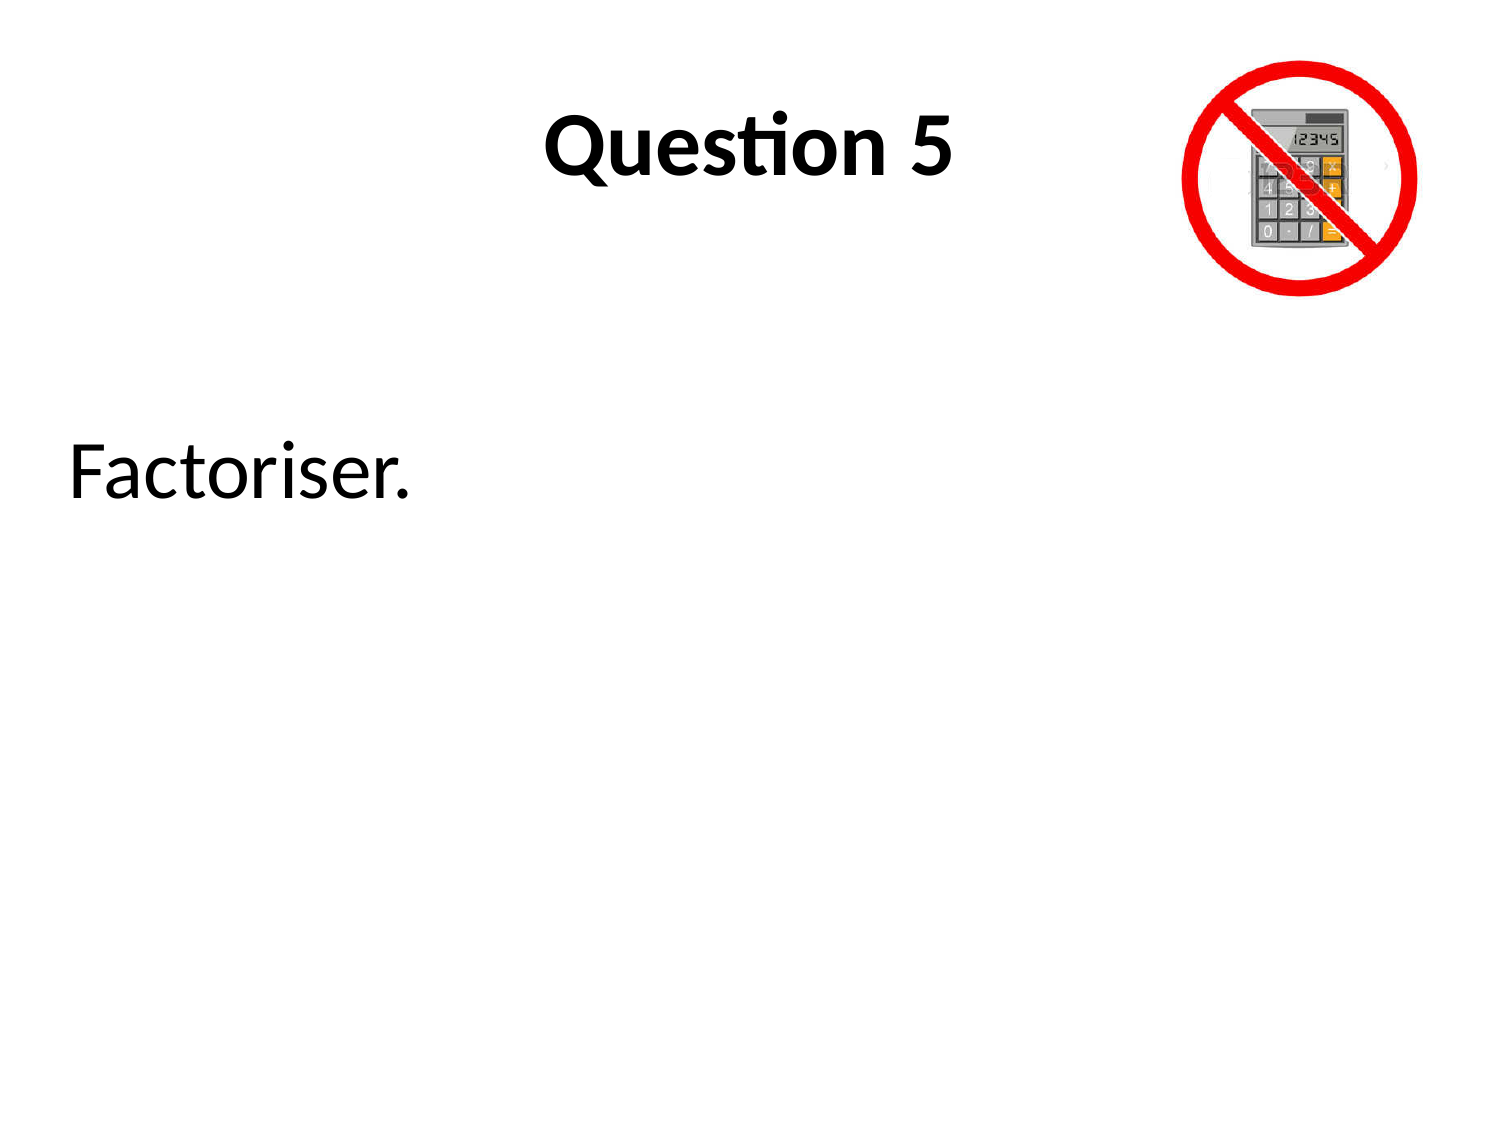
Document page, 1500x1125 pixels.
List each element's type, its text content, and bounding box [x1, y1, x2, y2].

picture [1171, 54, 1426, 300]
title Question 5 [75, 45, 1425, 233]
